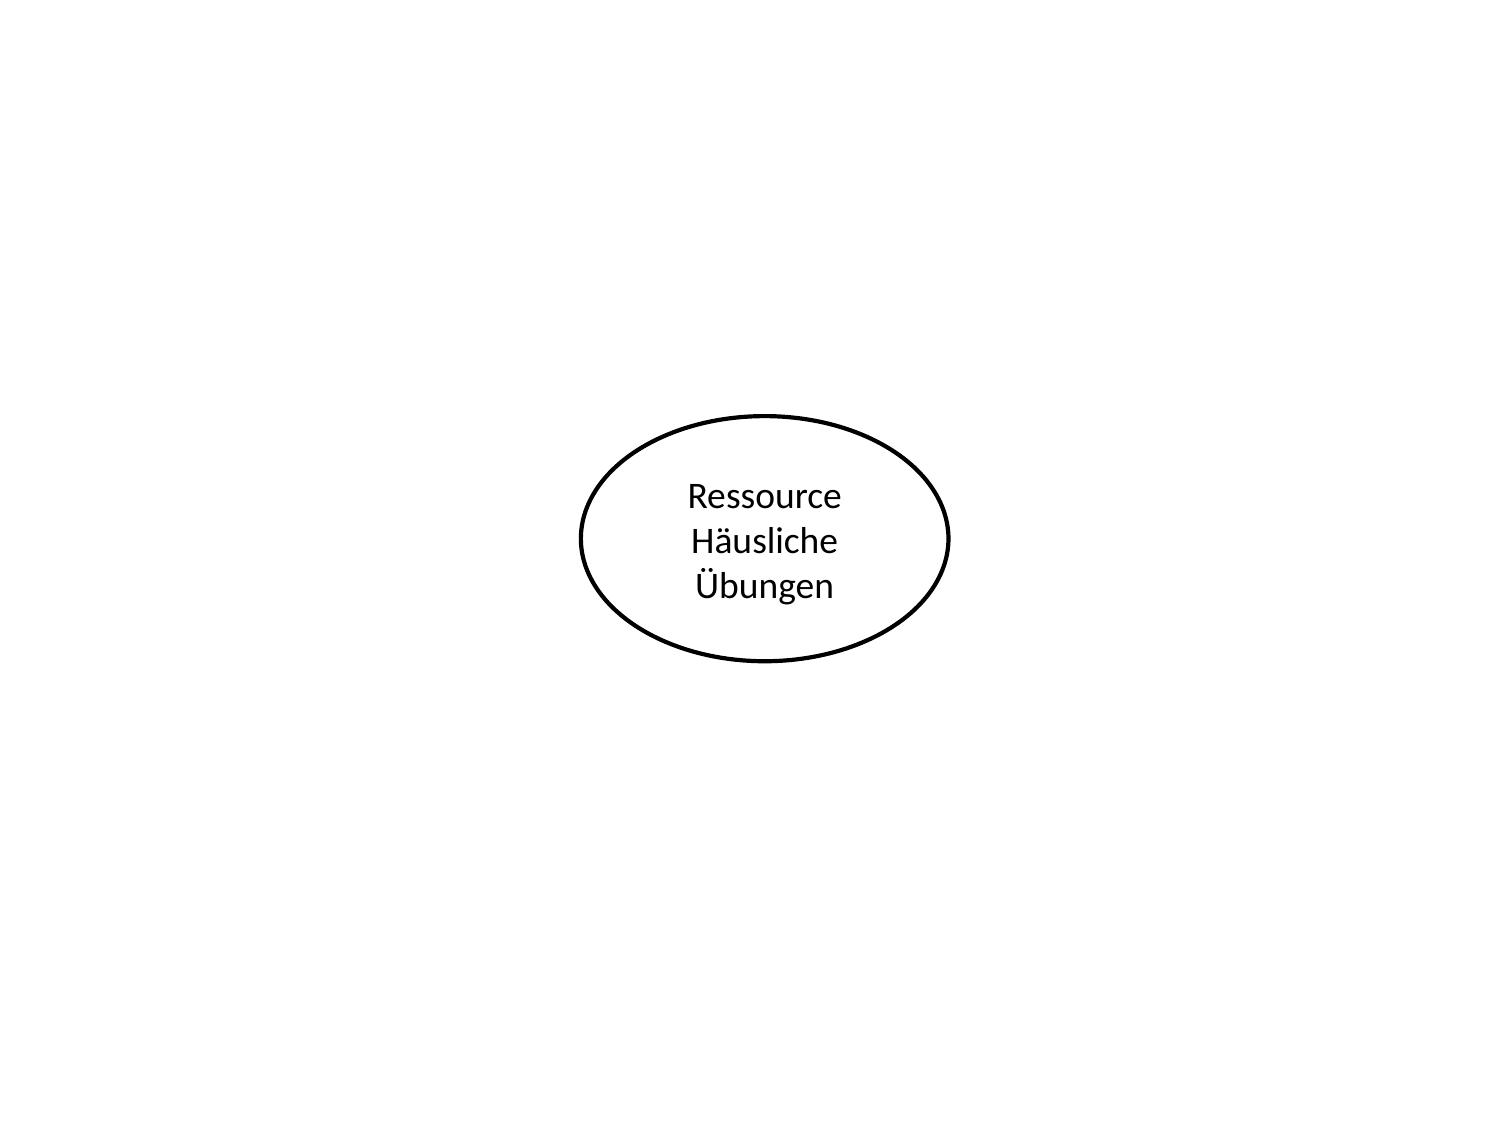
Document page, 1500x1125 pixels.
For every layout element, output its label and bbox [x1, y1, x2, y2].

list [29, 48, 1500, 1030]
